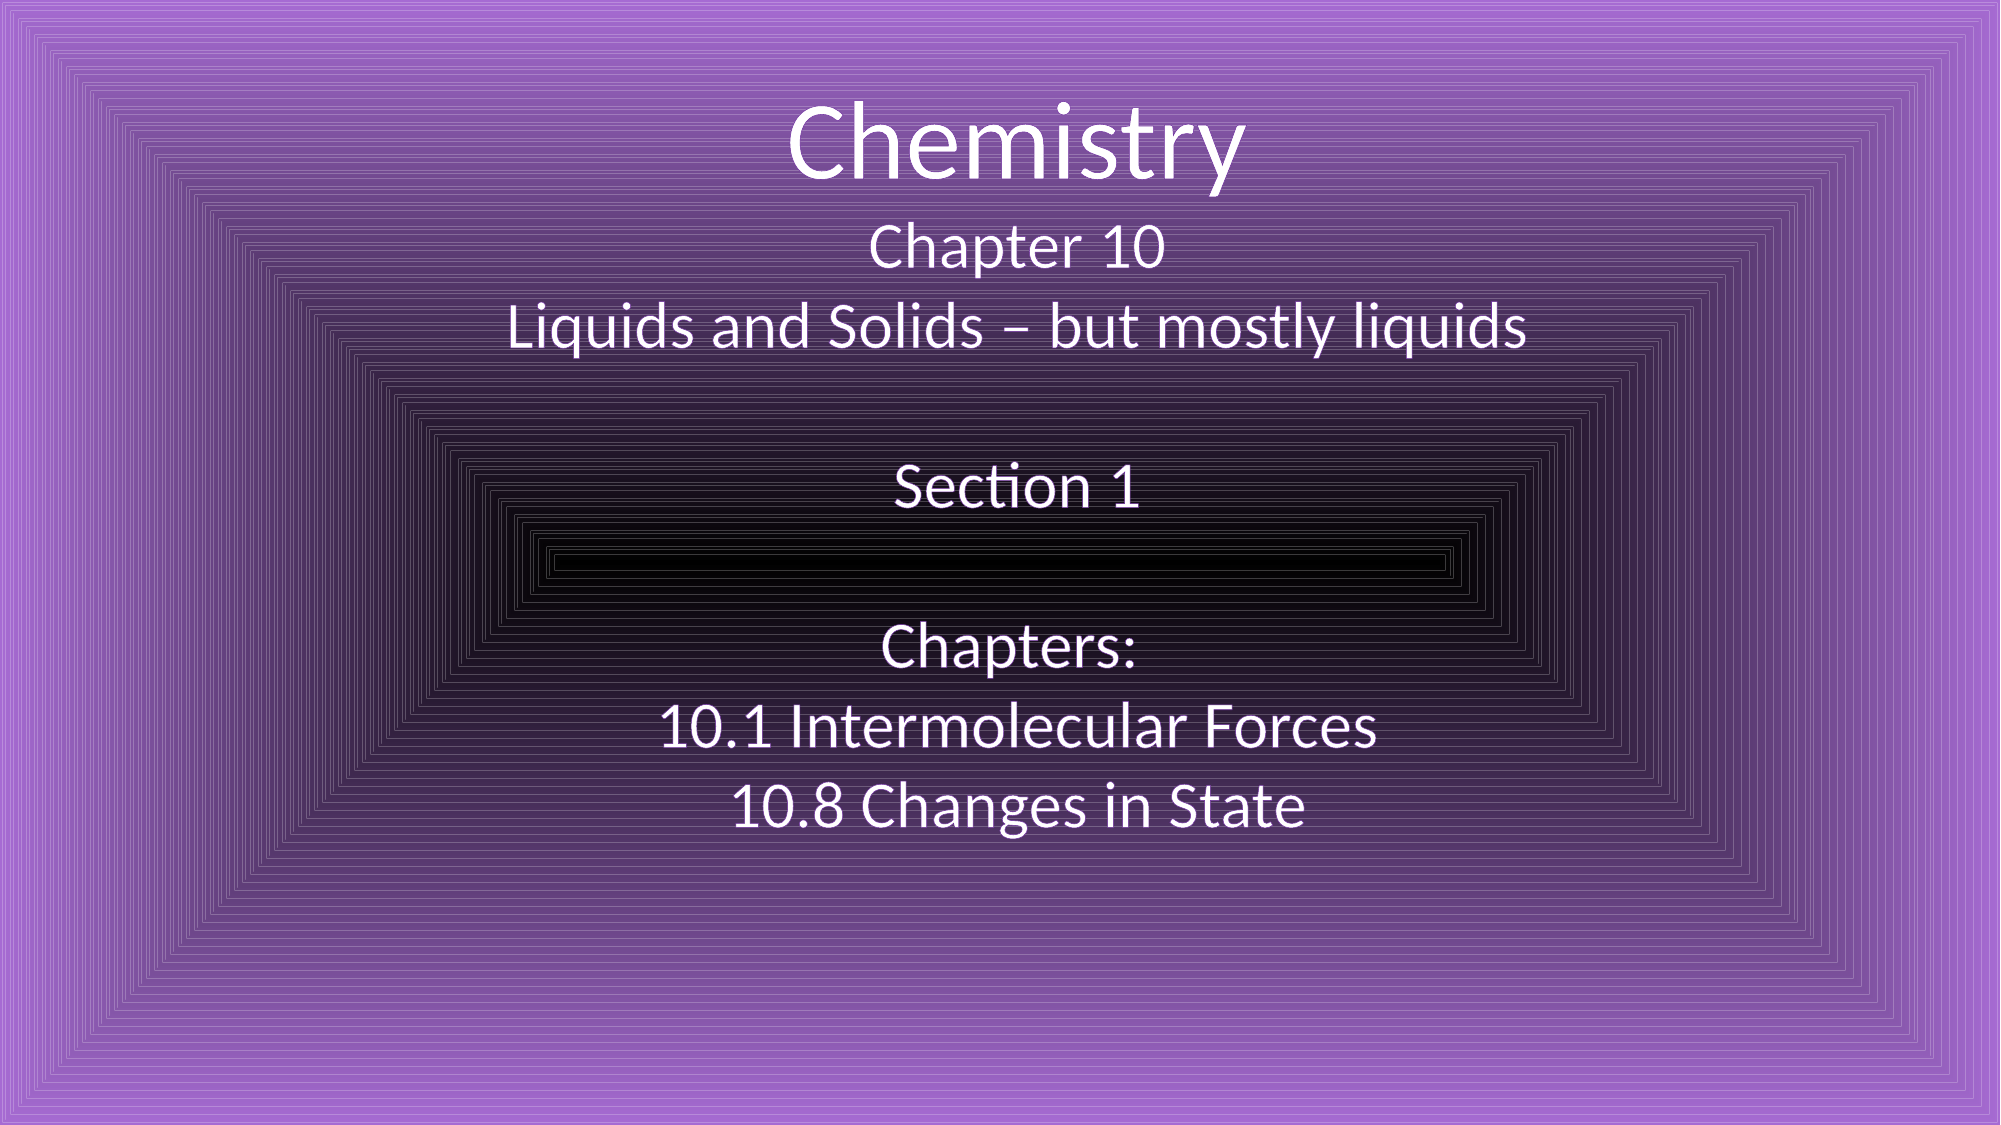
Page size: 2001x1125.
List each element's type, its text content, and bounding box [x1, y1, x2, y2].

text_box Chemistry Chapter 10 Liquids and Solids – but mostly liquids Section 1 Chapters: 10.1 Intermolecular Forces 10.8 Changes in State [375, 58, 1660, 1064]
